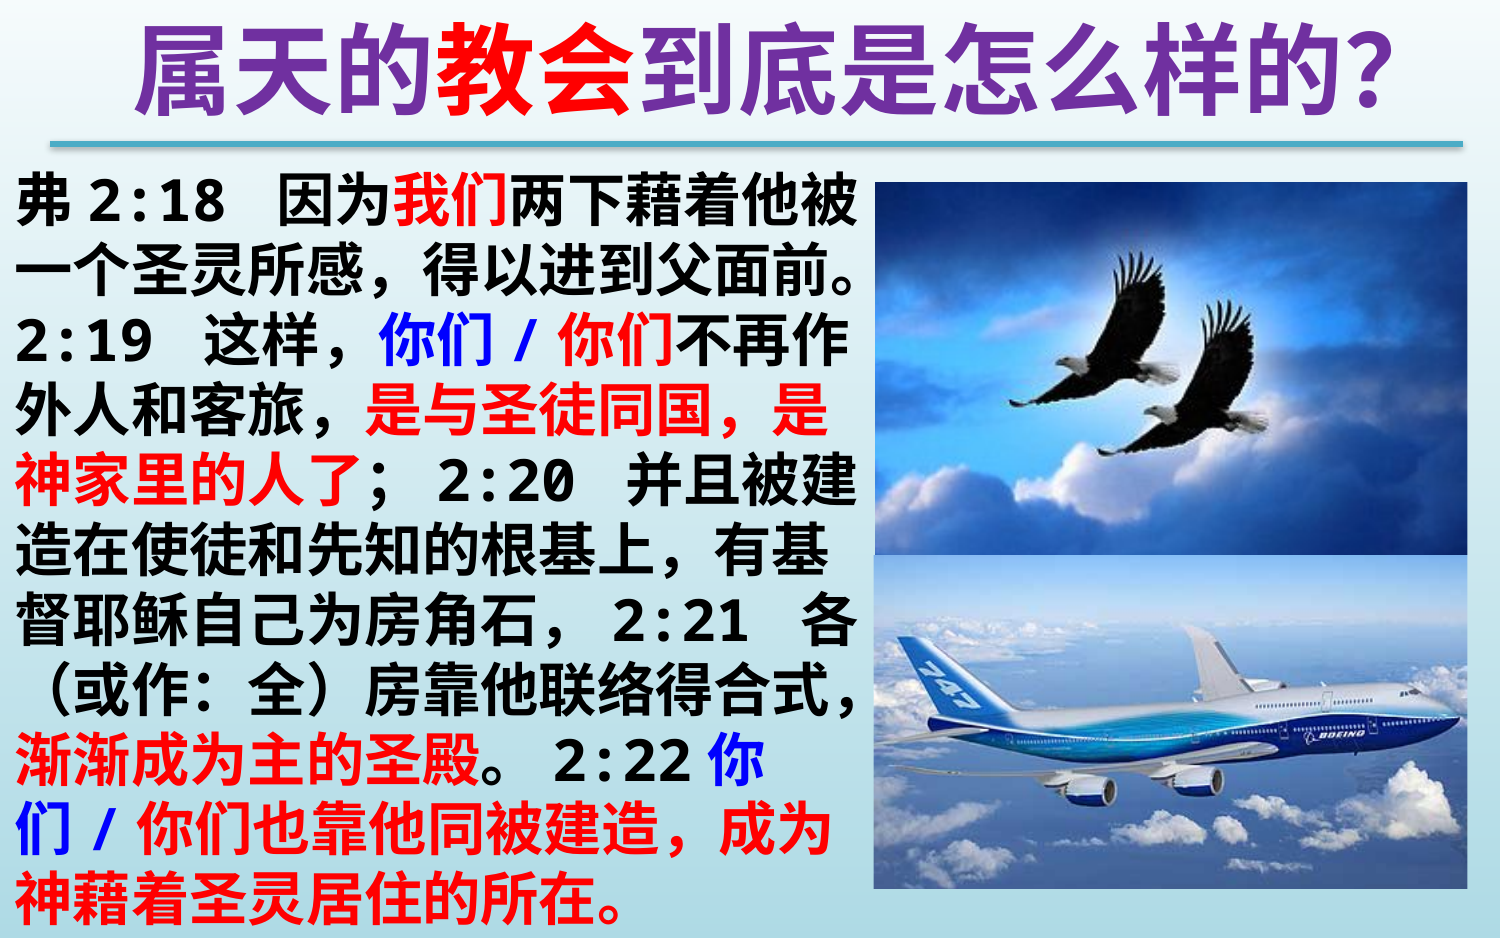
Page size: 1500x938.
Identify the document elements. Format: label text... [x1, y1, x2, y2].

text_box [873, 182, 1468, 890]
text_box 属天的教会到底是怎么样的？ [117, 0, 1461, 135]
text_box 弗2:18 因为我们两下藉着他被一个圣灵所感，得以进到父面前。2:19 这样，你们/你们不再作外人和客旅，是与圣徒同国，是神家里的人了；2:20 并且被建造在使徒和先知的根基上，有基督耶稣自己为房角石，2:21 各（或作：全）房靠他联络得合式，渐渐成为主的圣殿。2:22你们/你们也靠他同被建造，成为神藉着圣灵居住的所在。 [0, 153, 897, 938]
